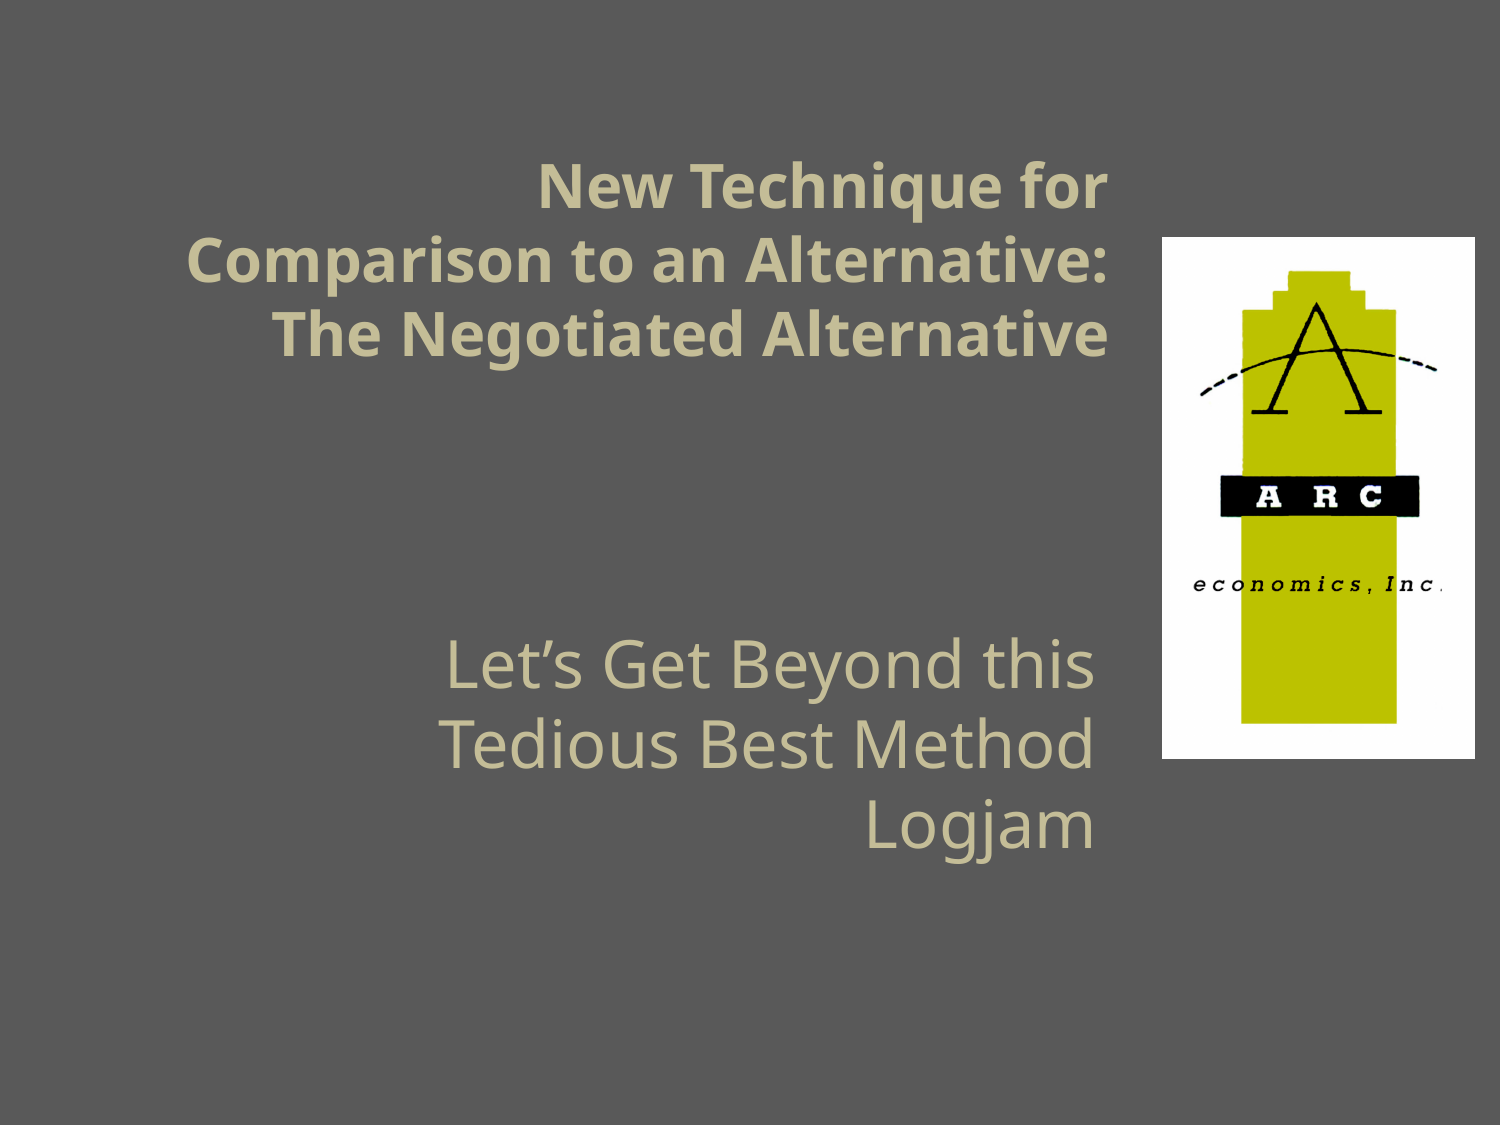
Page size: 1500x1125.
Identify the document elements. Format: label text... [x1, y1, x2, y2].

subtitle Let’s Get Beyond this Tedious Best Method Logjam [312, 614, 1113, 903]
picture [1162, 237, 1475, 759]
title New Technique for Comparison to an Alternative: The Negotiated Alternative [162, 137, 1125, 379]
